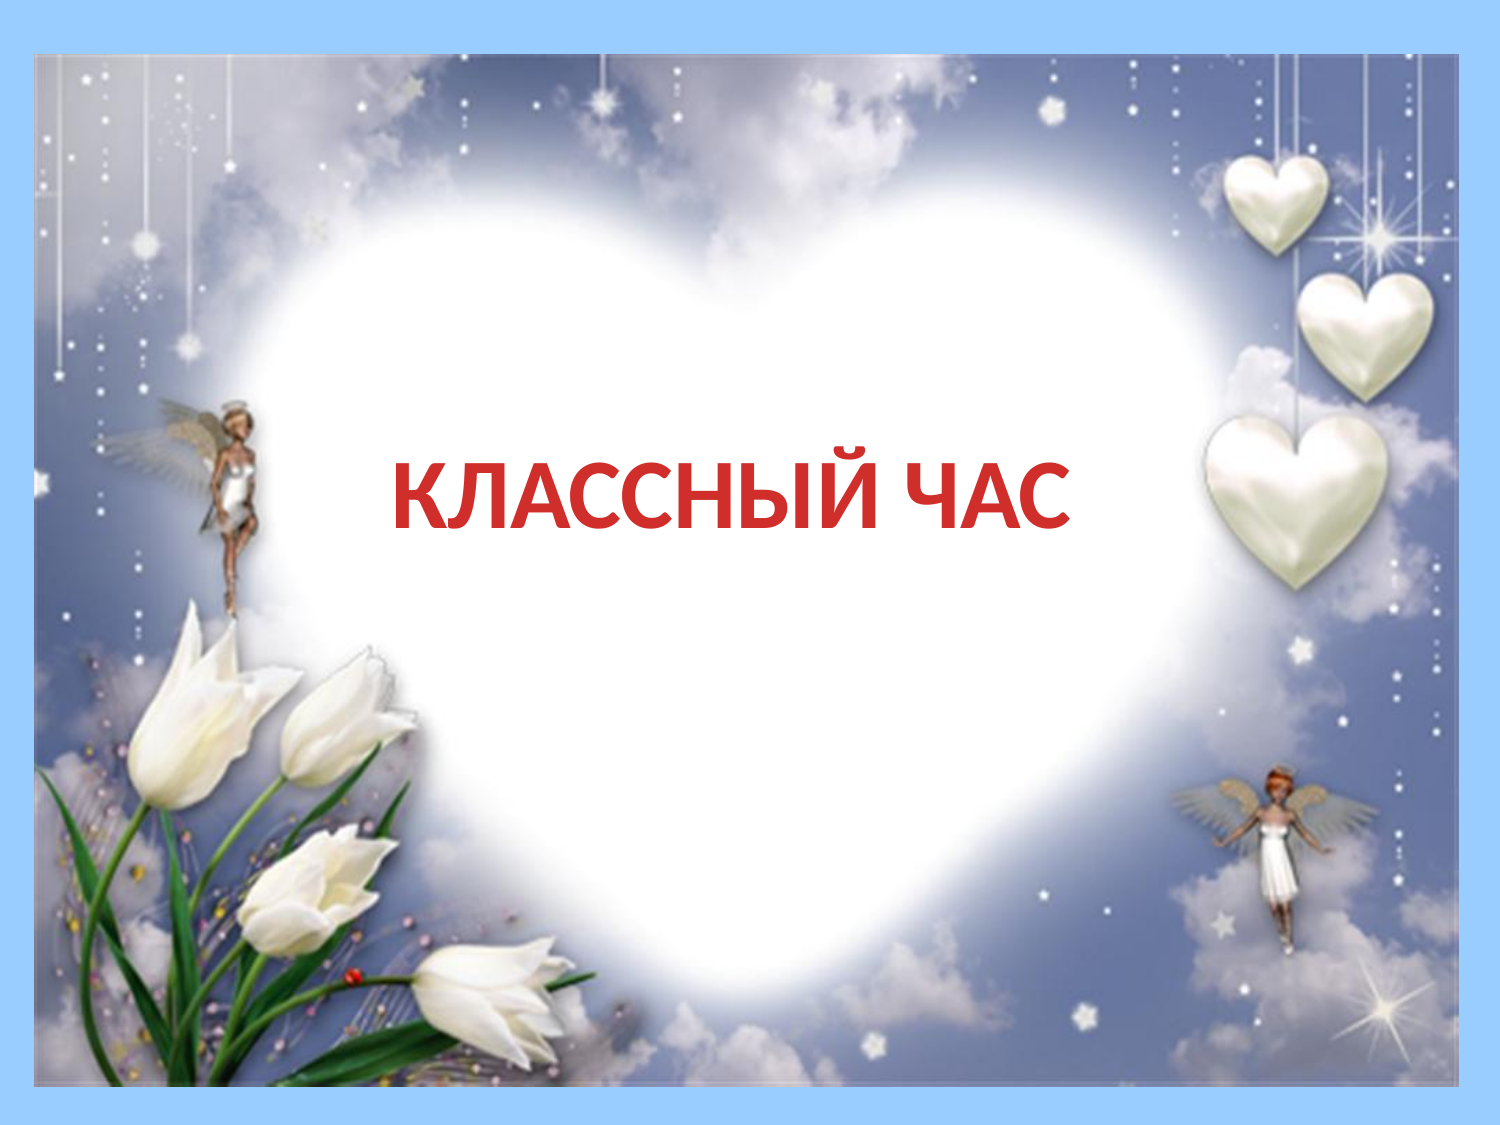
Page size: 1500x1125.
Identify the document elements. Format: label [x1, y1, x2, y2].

list [34, 54, 1459, 1087]
